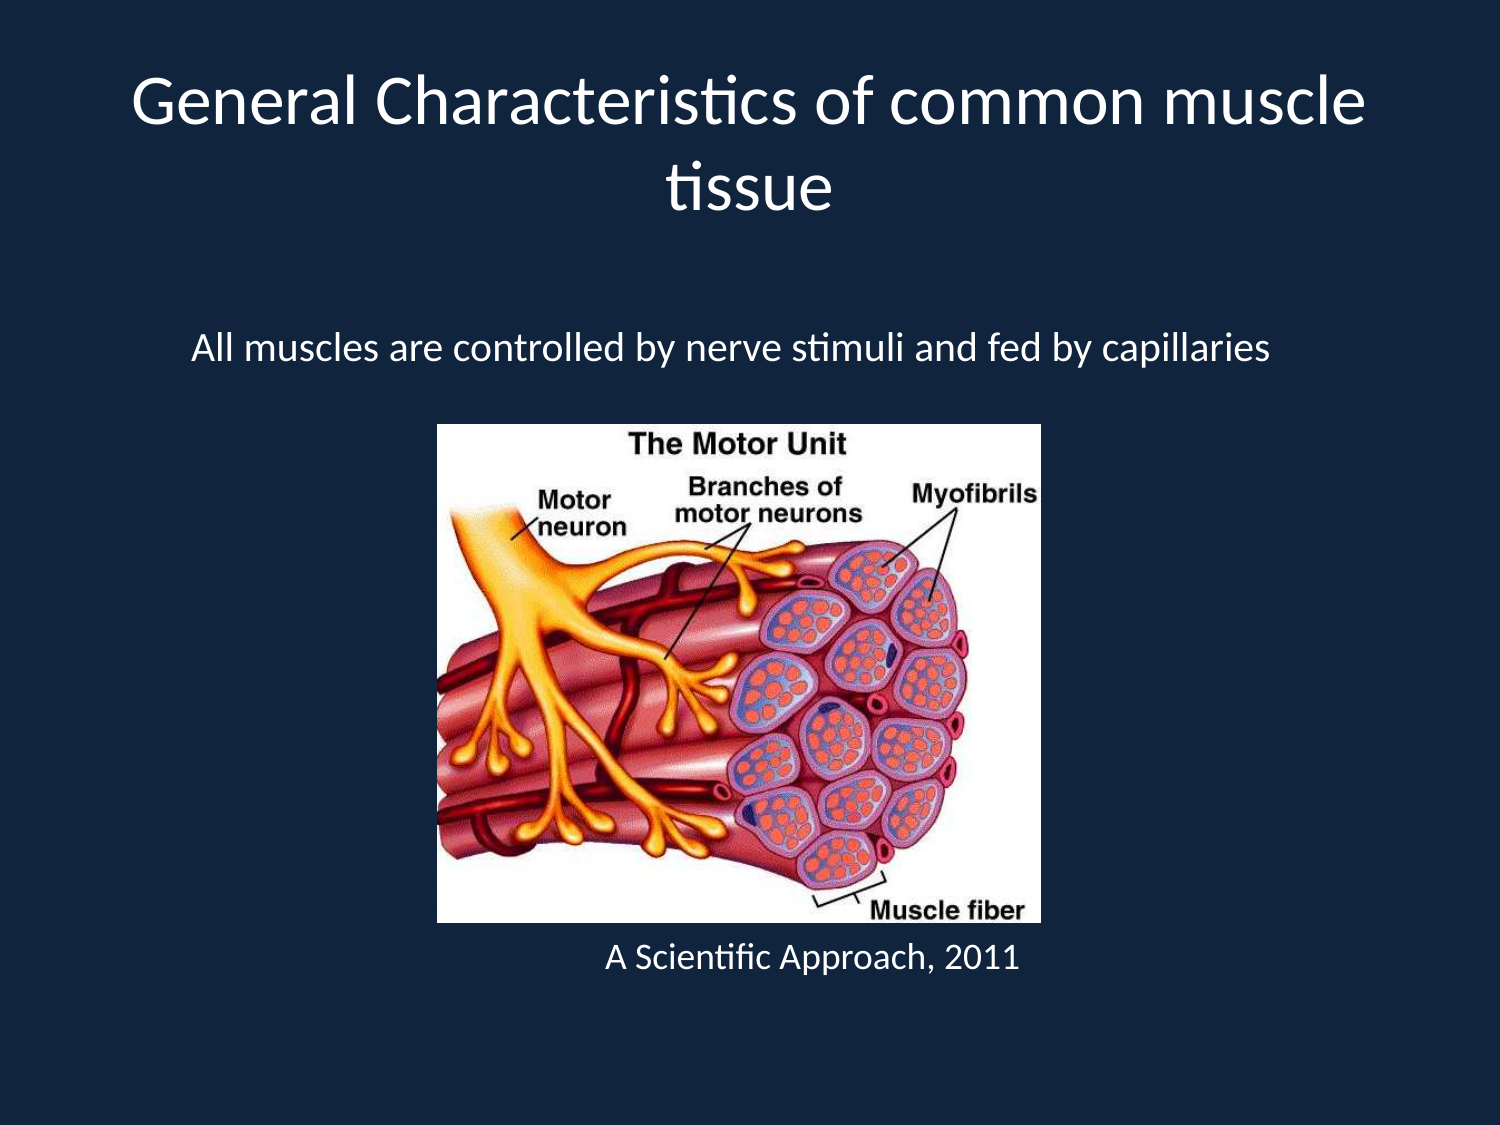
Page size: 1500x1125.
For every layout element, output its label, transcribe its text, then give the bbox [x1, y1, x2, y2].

picture [437, 424, 1041, 924]
text_box All muscles are controlled by nerve stimuli and fed by capillaries [124, 312, 1338, 378]
text_box A Scientific Approach, 2011 [590, 931, 1036, 985]
title General Characteristics of common muscle tissue [75, 45, 1425, 233]
